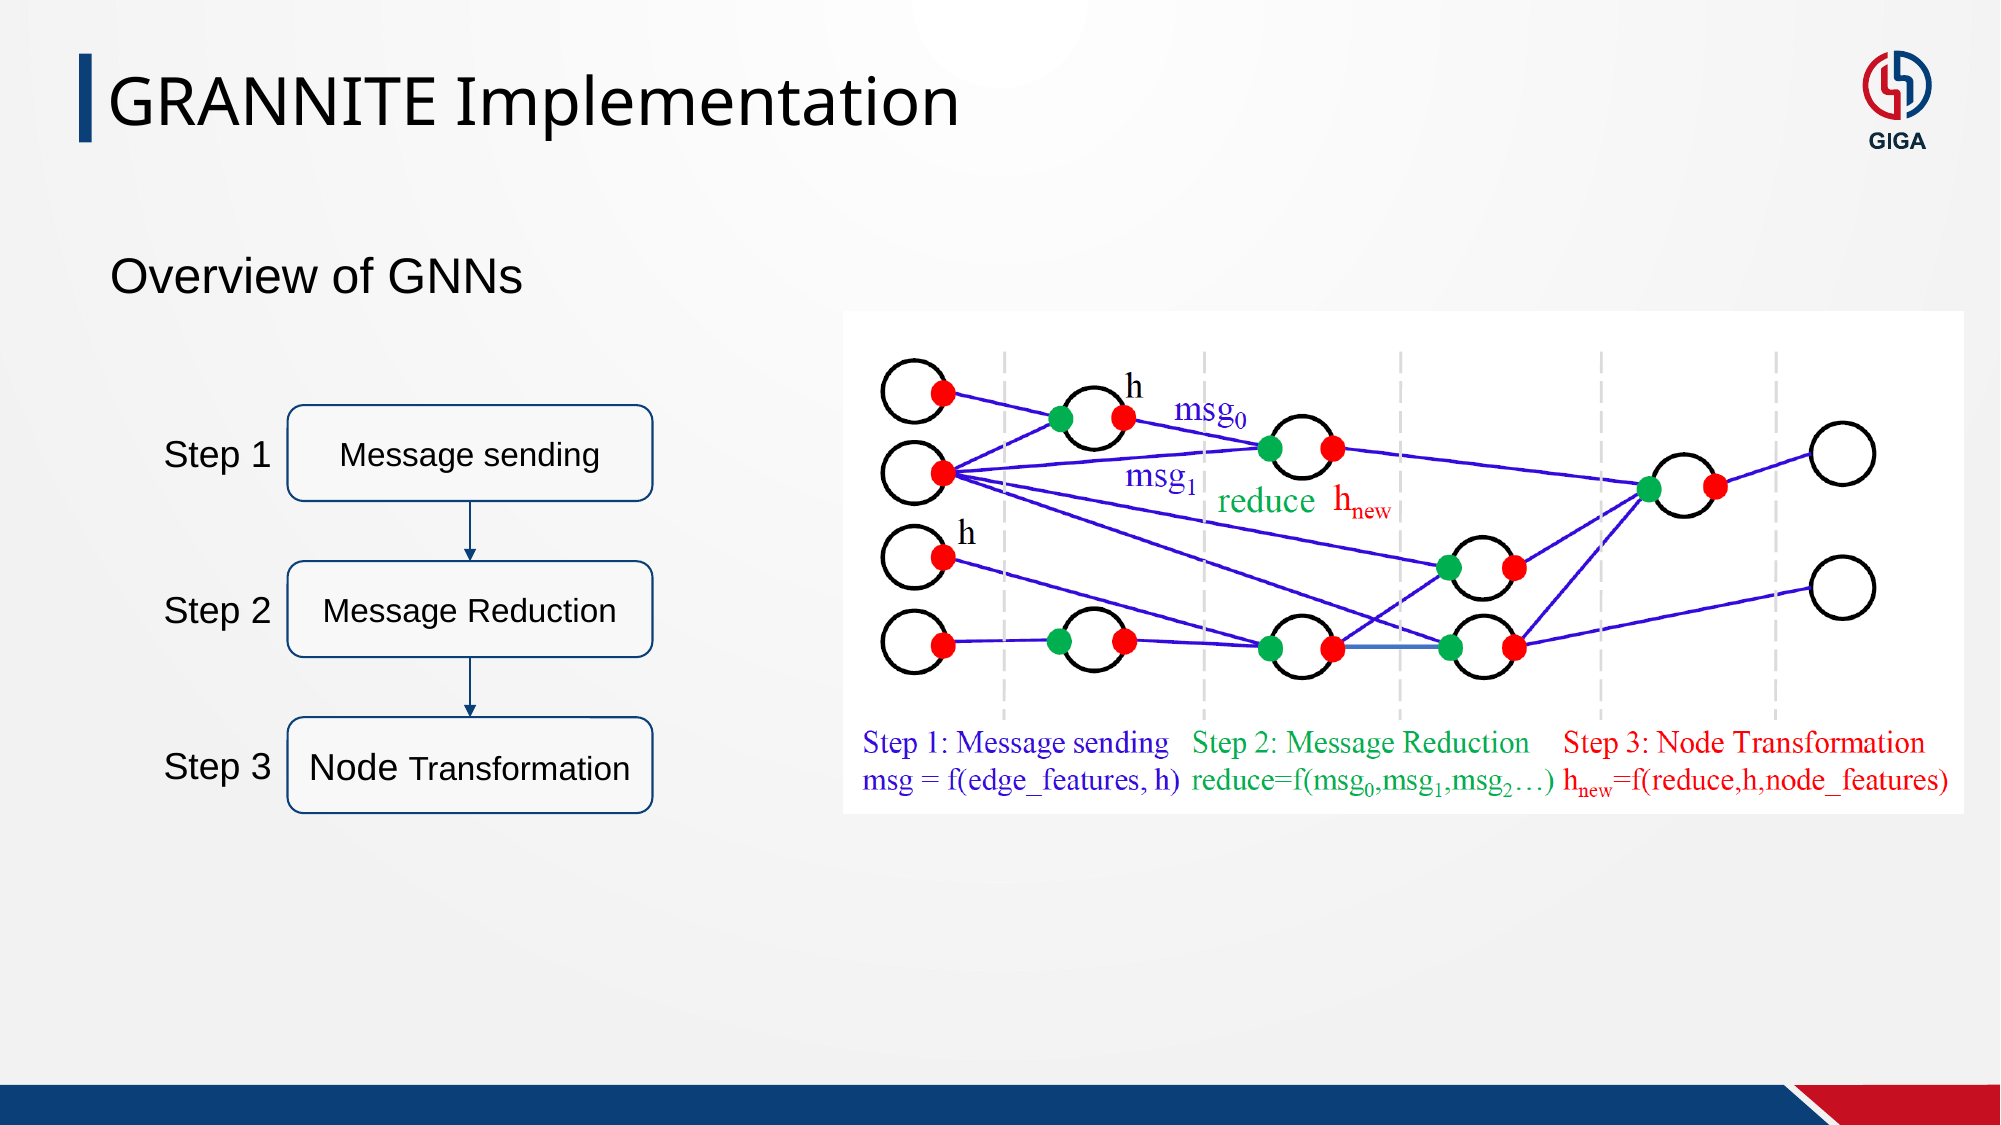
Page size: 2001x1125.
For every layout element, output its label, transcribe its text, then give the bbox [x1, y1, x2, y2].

text_box Step 1 [148, 422, 287, 483]
text_box GRANNITE Implementation [92, 50, 1443, 146]
text_box Message sending [286, 404, 654, 503]
text_box Message Reduction [286, 560, 654, 659]
text_box Step 3 [148, 734, 287, 795]
text_box Step 2 [148, 578, 287, 639]
text_box Overview of GNNs [95, 235, 539, 311]
text_box Node Transformation [286, 716, 654, 815]
picture [843, 311, 1964, 814]
